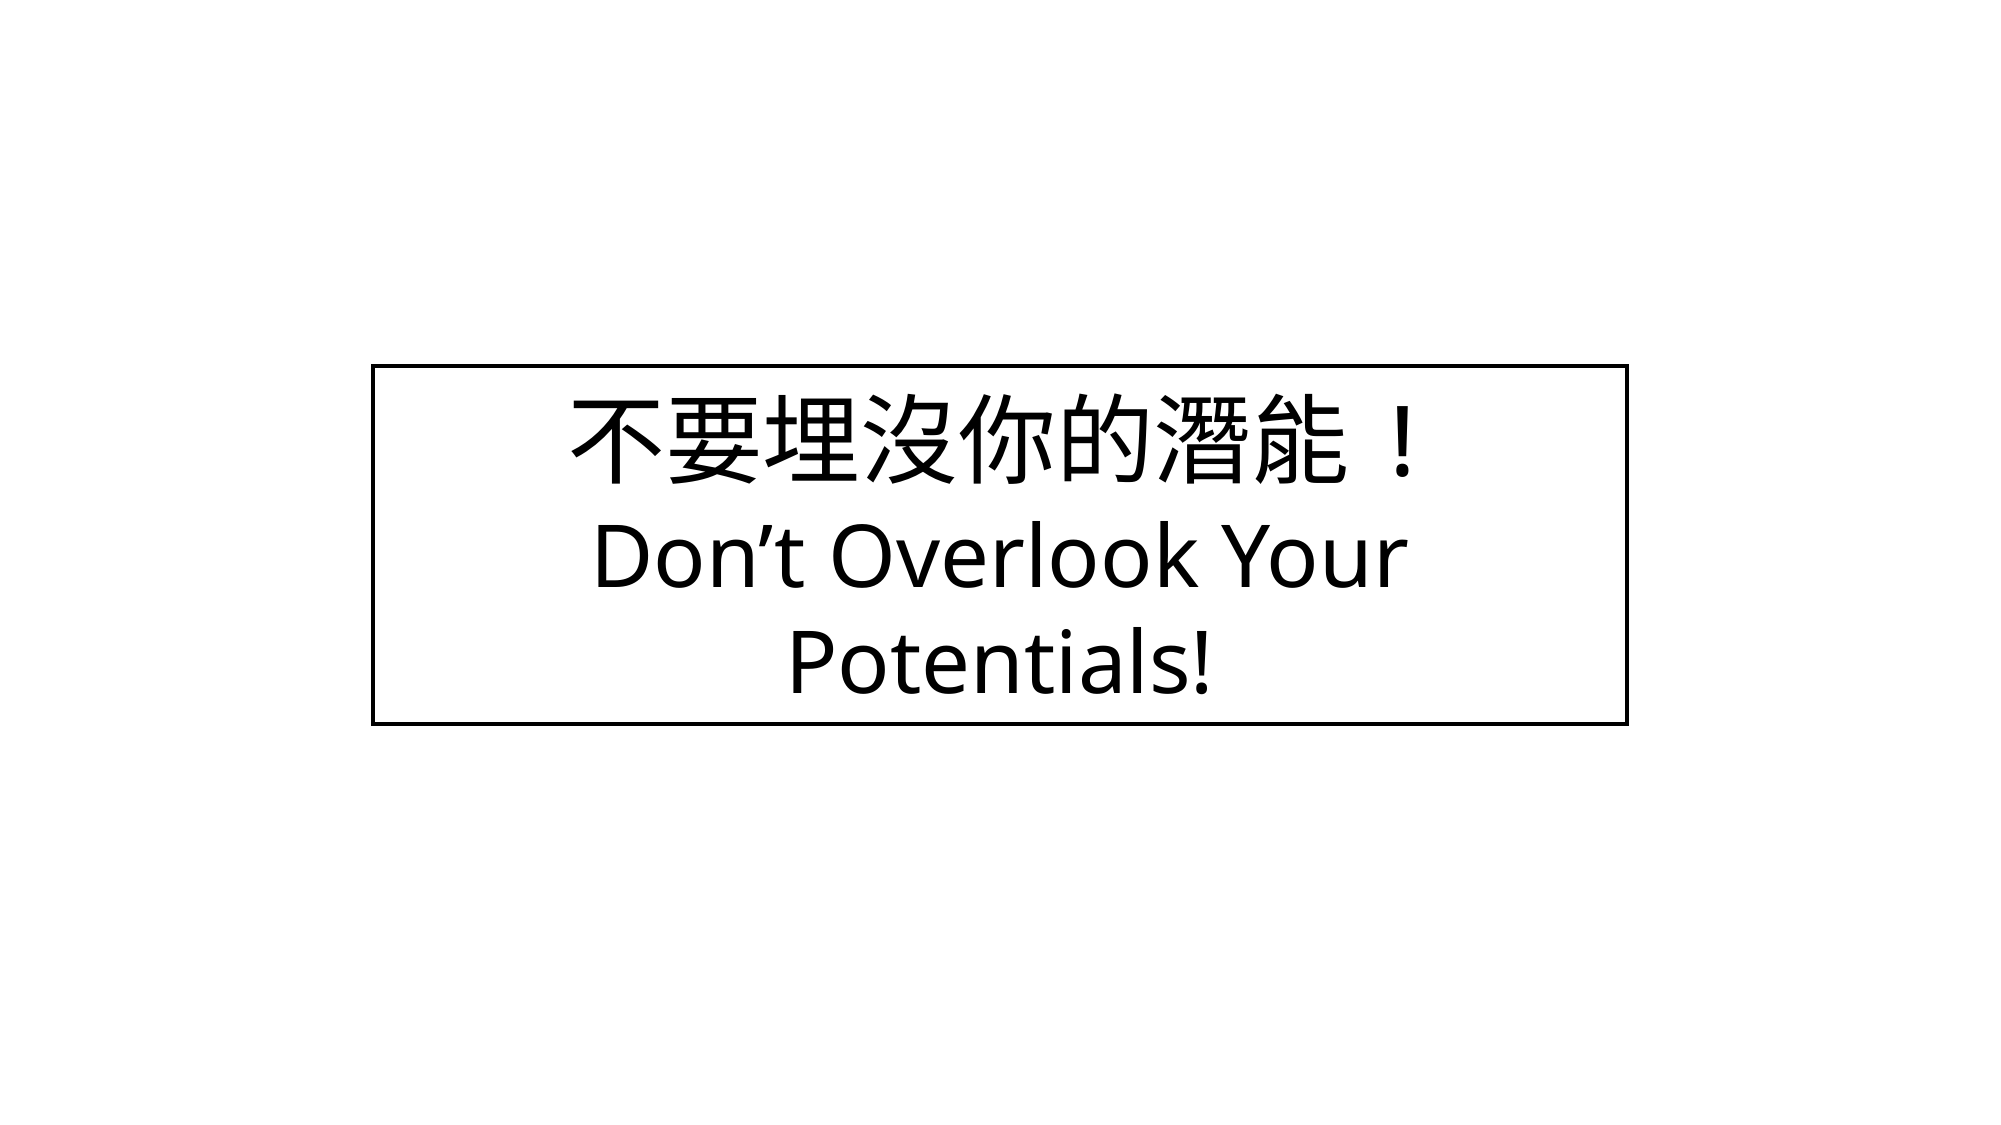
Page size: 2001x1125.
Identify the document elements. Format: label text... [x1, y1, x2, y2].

text_box 不要埋沒你的潛能! Don’t Overlook Your Potentials! [373, 366, 1627, 724]
